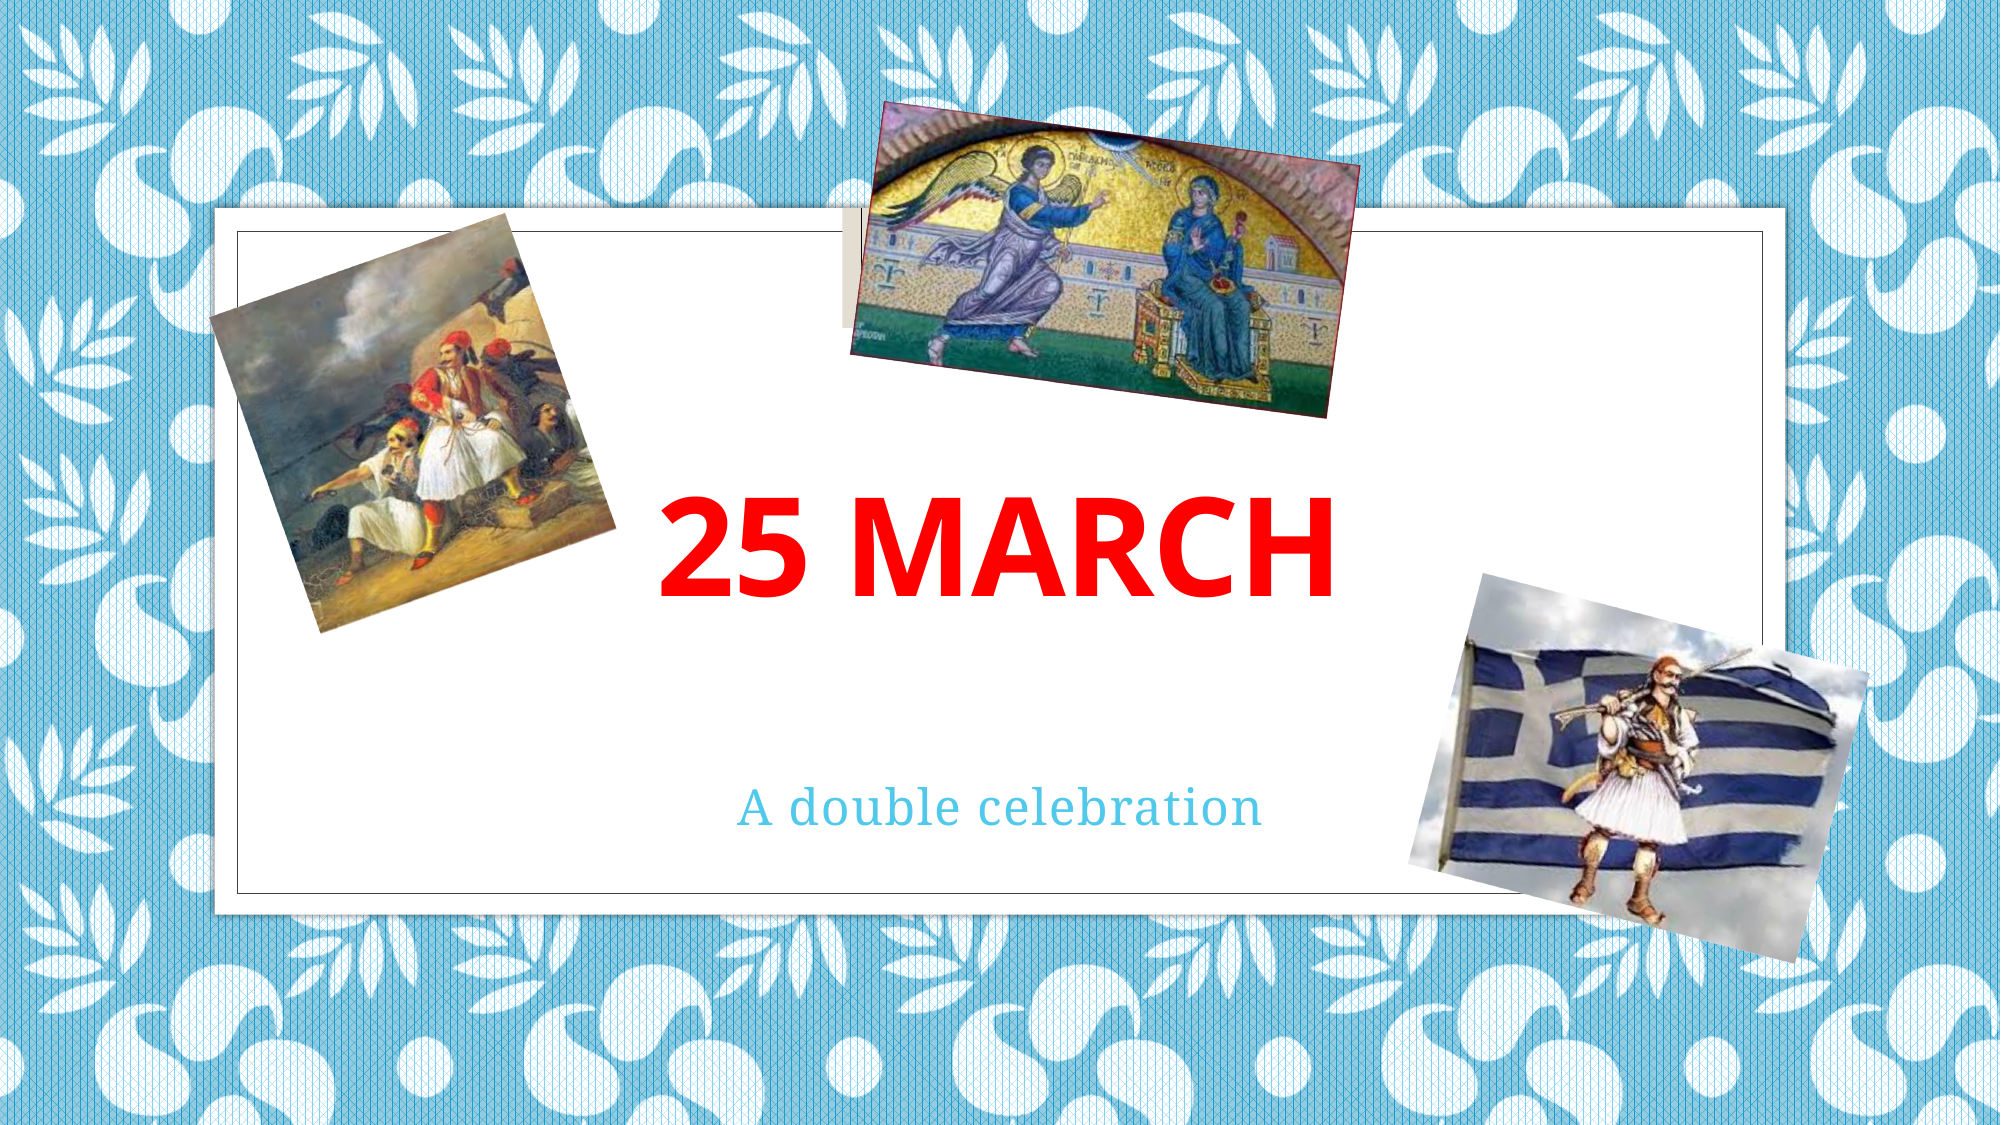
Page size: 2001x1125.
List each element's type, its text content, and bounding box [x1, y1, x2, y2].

picture [851, 101, 1360, 418]
subtitle A double celebration [256, 768, 1432, 844]
picture [210, 214, 616, 633]
title 25 march [256, 343, 1744, 768]
picture [1409, 574, 1869, 963]
